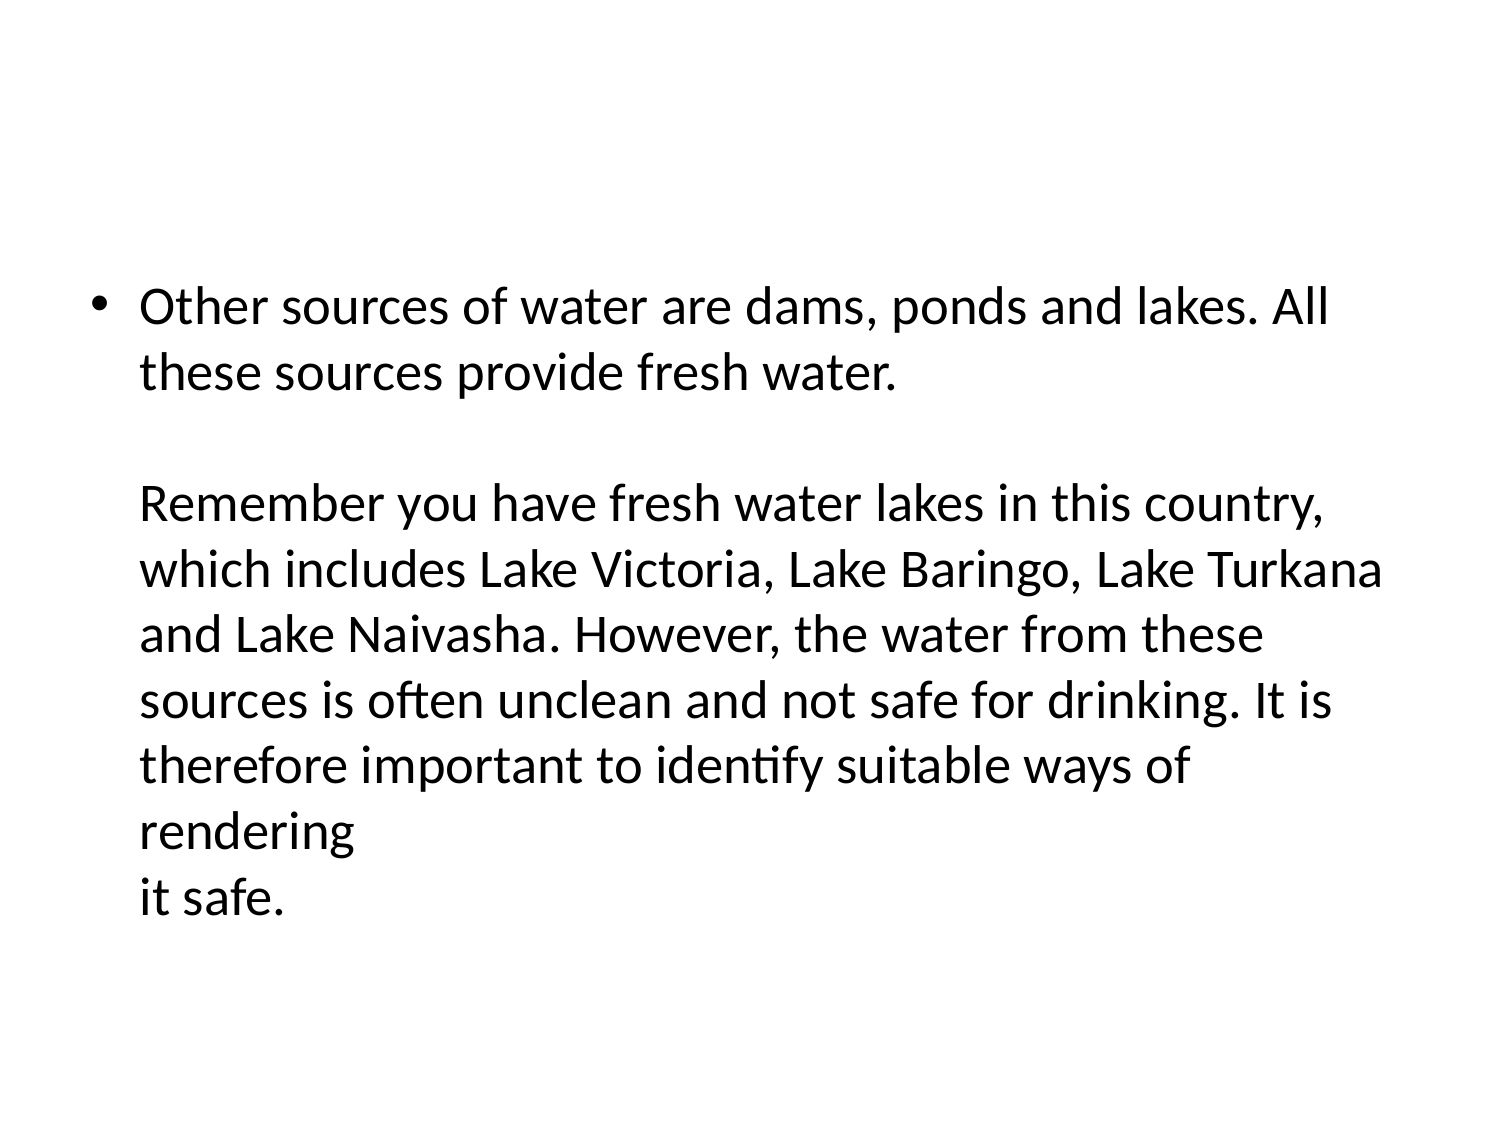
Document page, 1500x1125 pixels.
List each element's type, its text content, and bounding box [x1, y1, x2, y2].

list Other sources of water are dams, ponds and lakes. All these sources provide fresh water. Remember you have fresh water lakes in this country, which includes Lake Victoria, Lake Baringo, Lake Turkana and Lake Naivasha. However, the water from these sources is often unclean and not safe for drinking. It is therefore important to identify suitable ways of rendering it safe. [75, 262, 1425, 1005]
